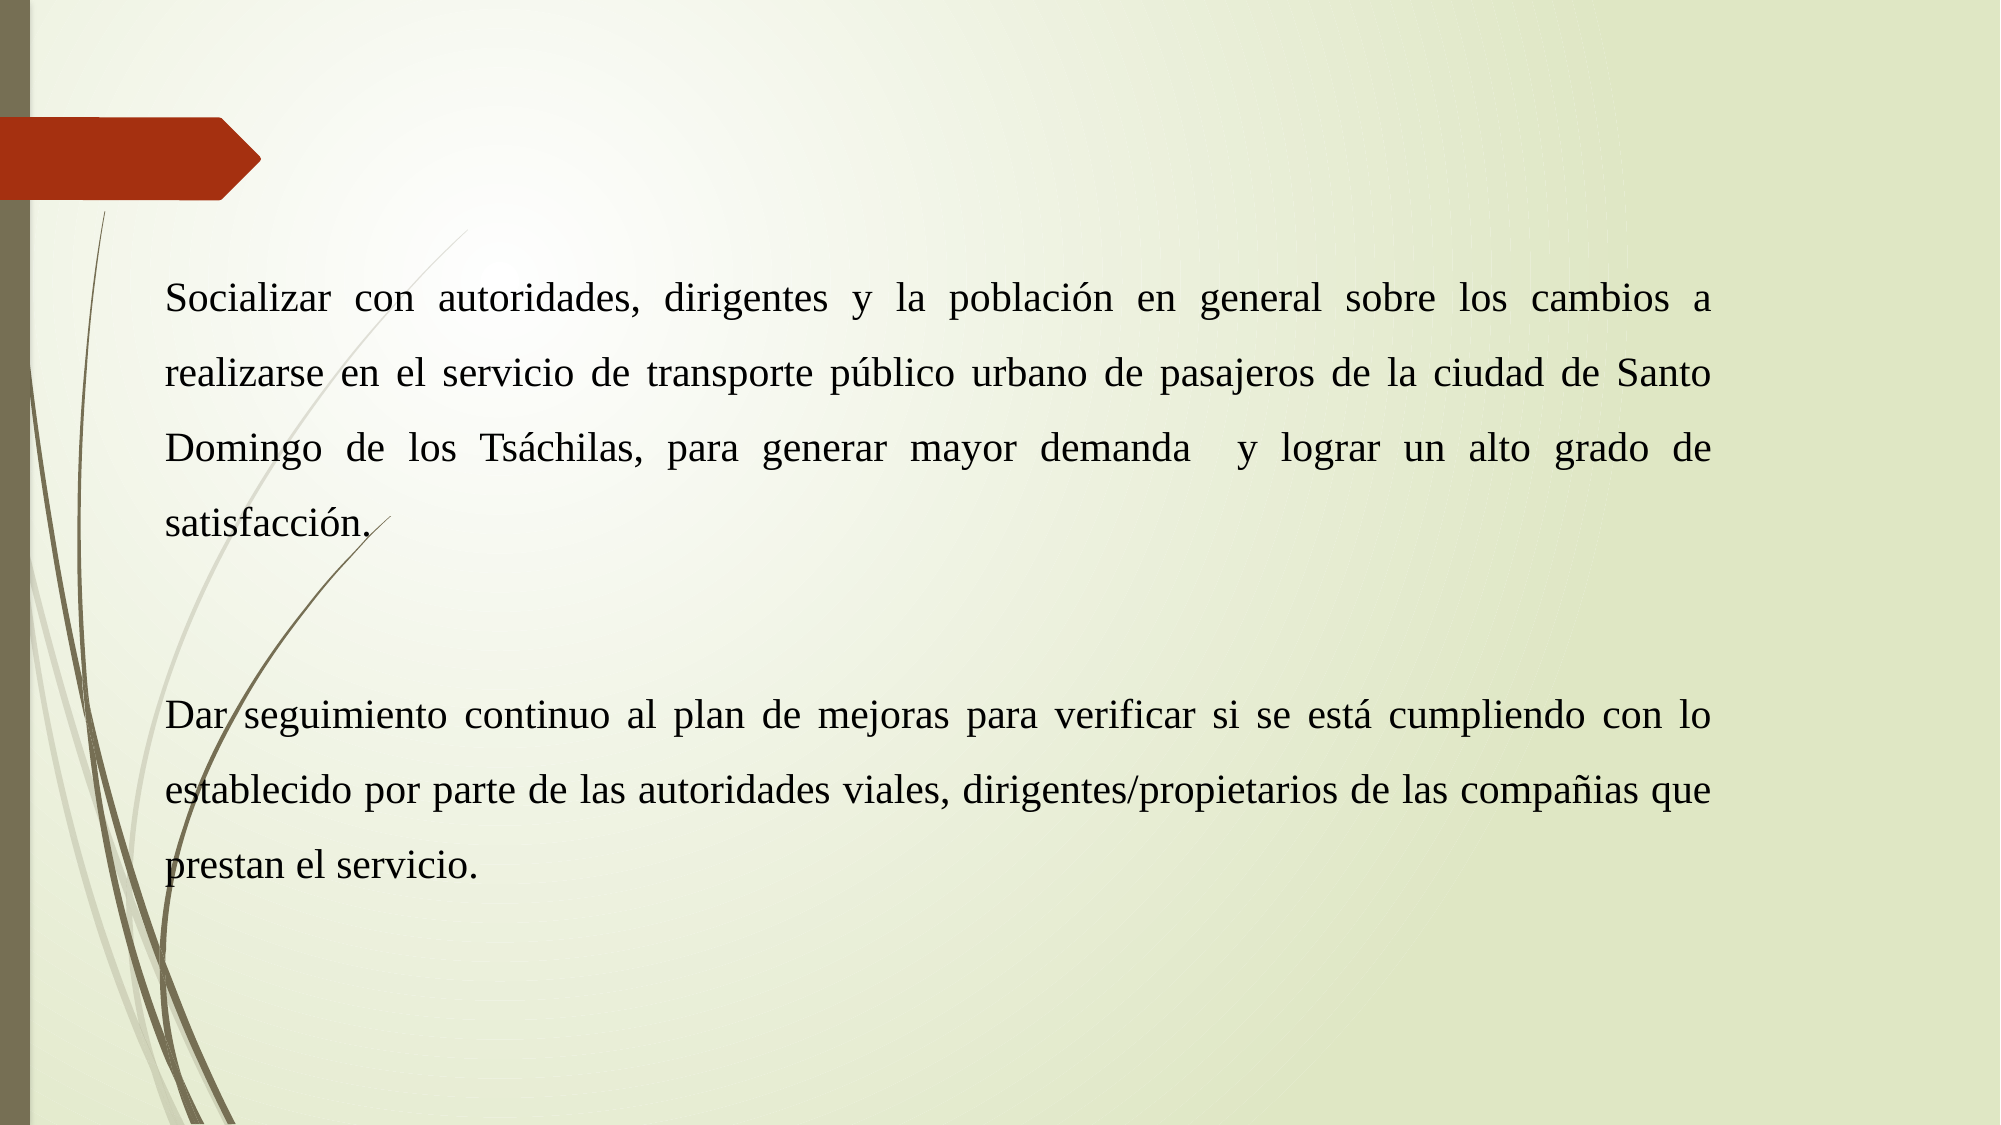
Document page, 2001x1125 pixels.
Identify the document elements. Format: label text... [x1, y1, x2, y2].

text_box Socializar con autoridades, dirigentes y la población en general sobre los cambios a realizarse en el servicio de transporte público urbano de pasajeros de la ciudad de Santo Domingo de los Tsáchilas, para generar mayor demanda y lograr un alto grado de satisfacción. Dar seguimiento continuo al plan de mejoras para verificar si se está cumpliendo con lo establecido por parte de las autoridades viales, dirigentes/propietarios de las compañias que prestan el servicio. [150, 237, 1729, 895]
